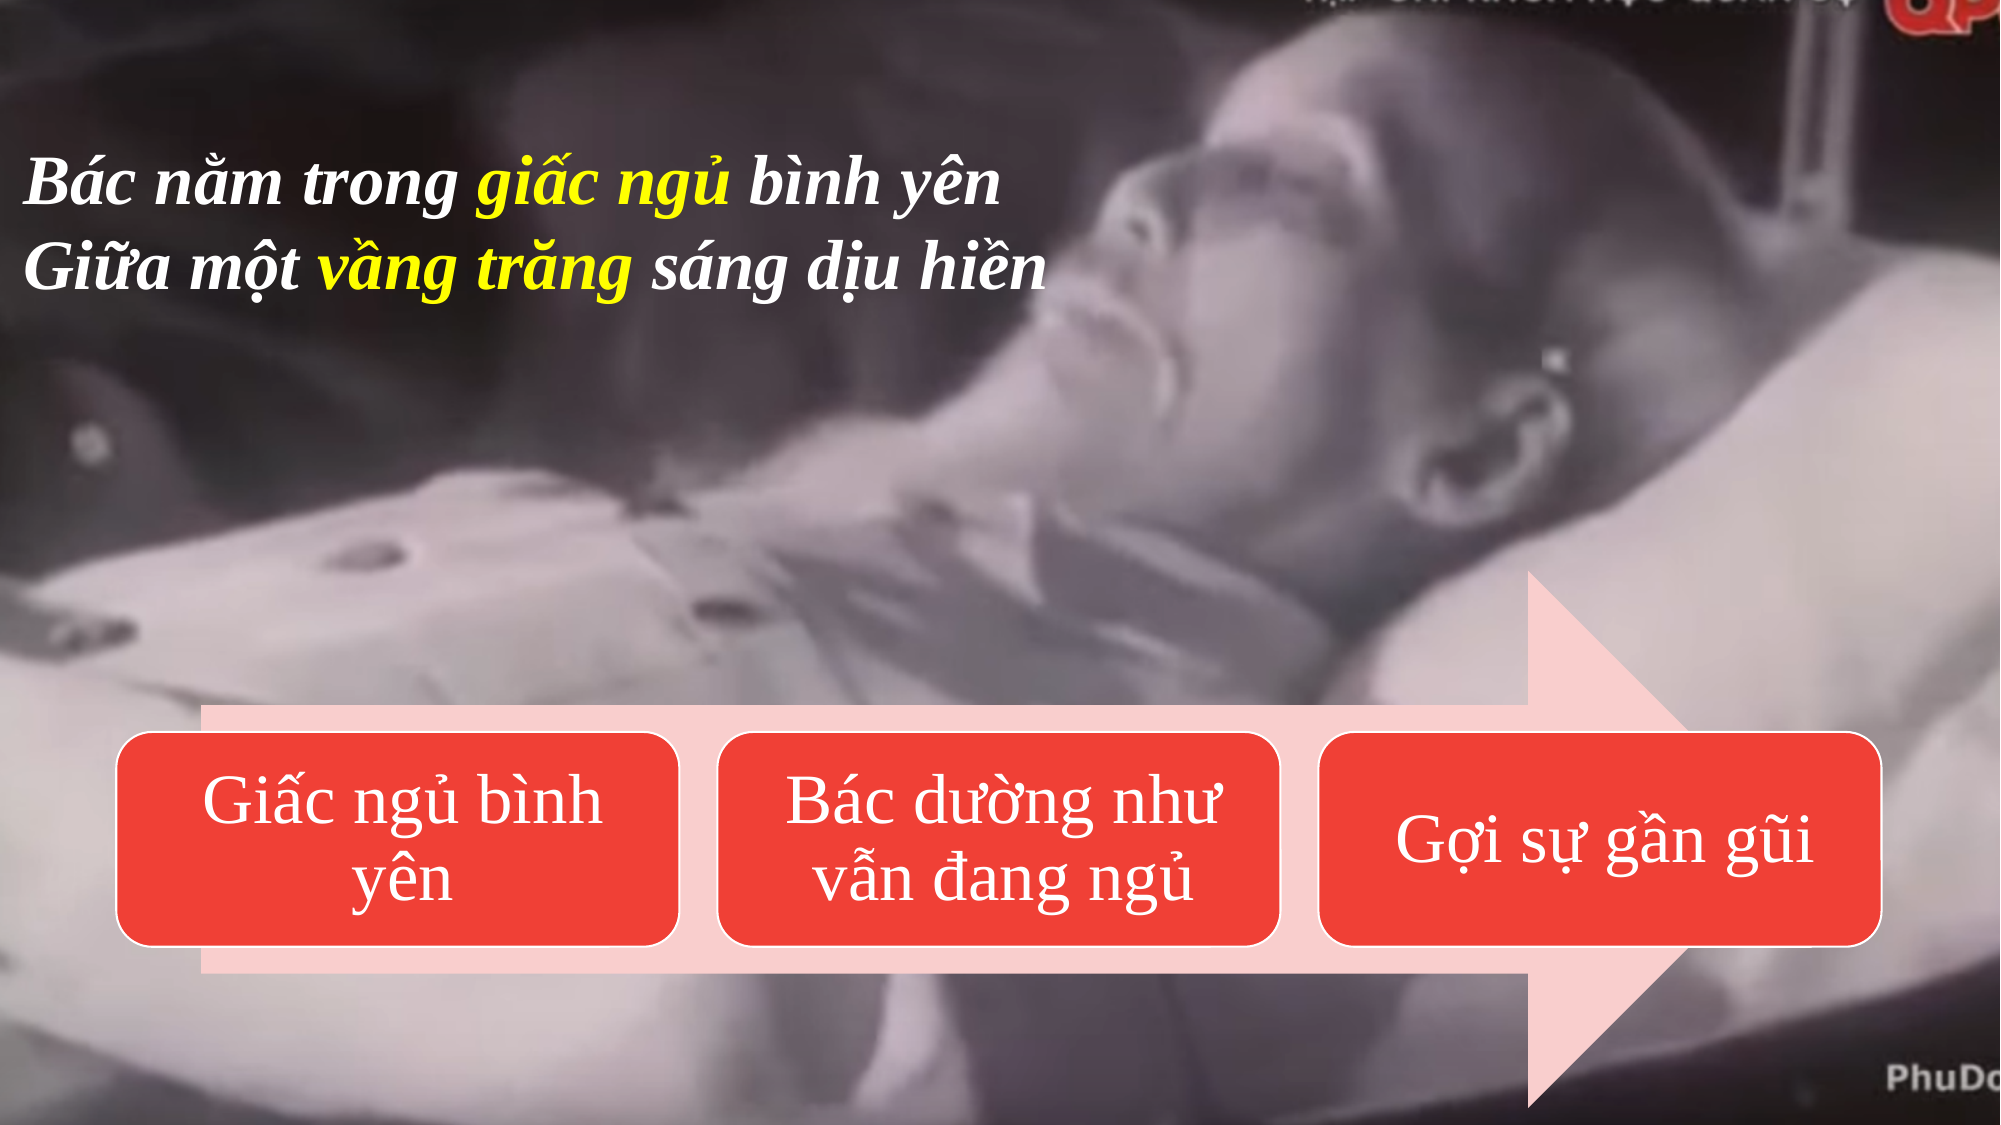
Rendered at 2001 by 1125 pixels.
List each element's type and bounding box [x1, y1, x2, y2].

picture [0, 0, 2000, 1125]
text_box [60, 570, 1938, 1108]
